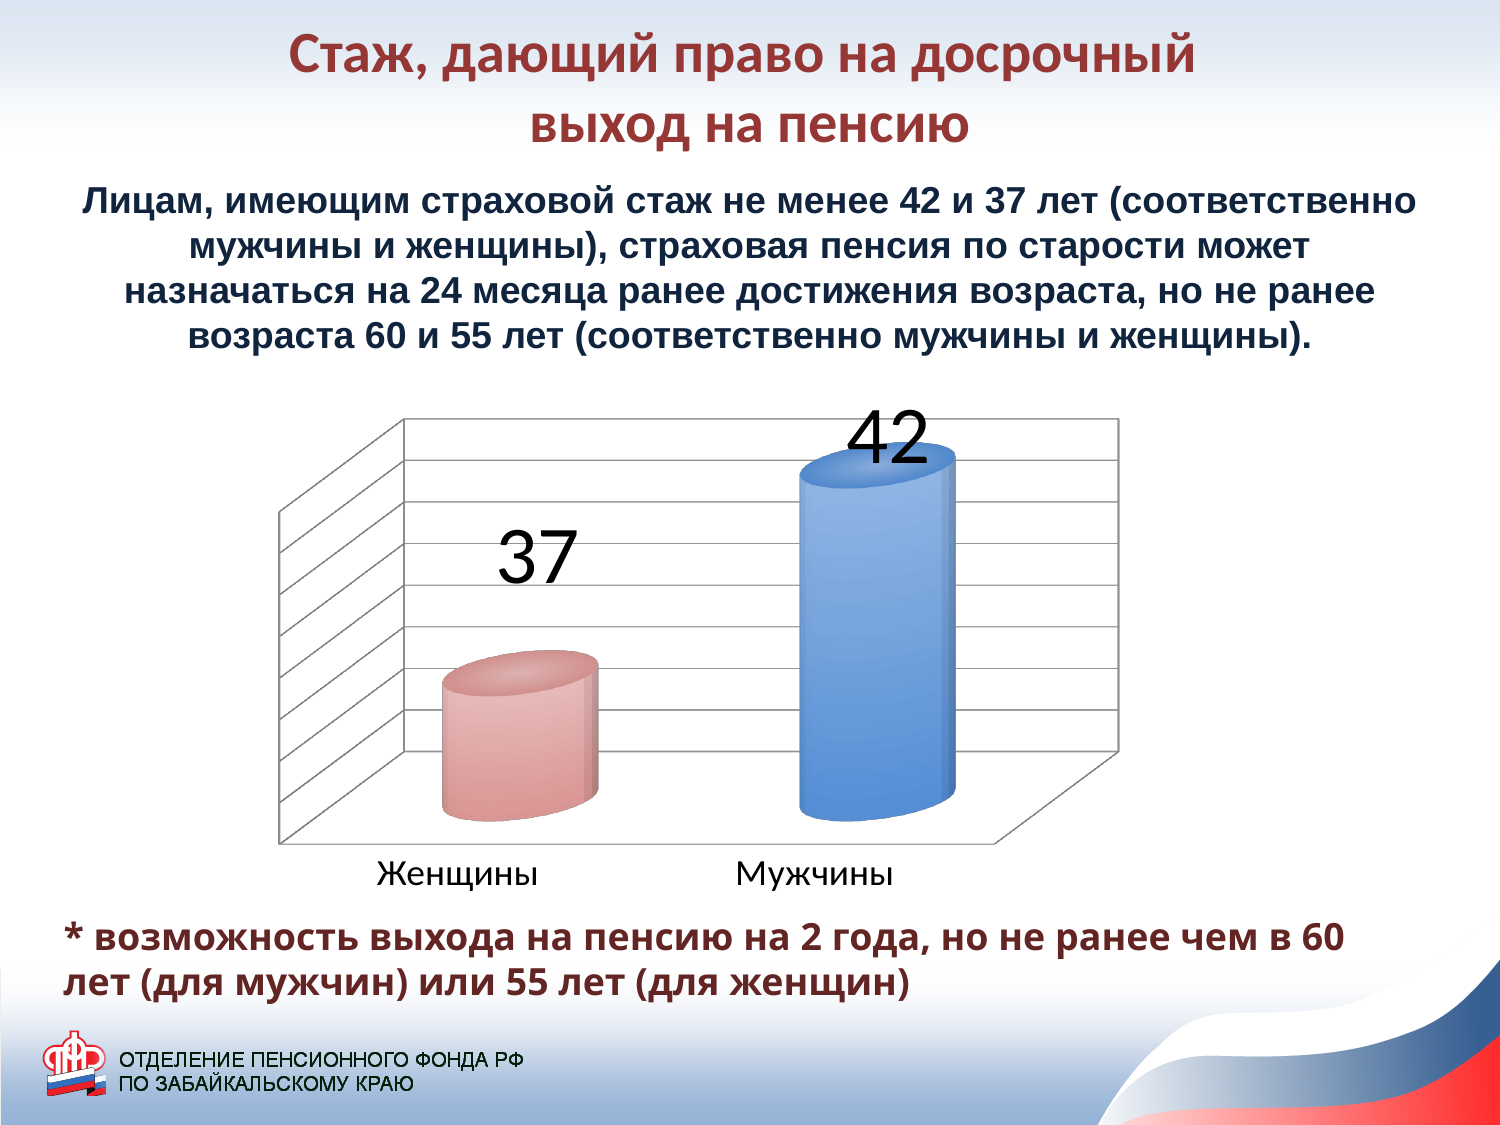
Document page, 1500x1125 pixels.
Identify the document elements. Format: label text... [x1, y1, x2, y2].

text_box Лицам, имеющим страховой стаж не менее 42 и 37 лет (соответственно мужчины и женщины), страховая пенсия по старости может назначаться на 24 месяца ранее достижения возраста, но не ранее возраста 60 и 55 лет (соответственно мужчины и женщины). [53, 168, 1447, 364]
picture [0, 0, 1500, 1125]
chart [206, 401, 1140, 906]
text_box * возможность выхода на пенсию на 2 года, но не ранее чем в 60 лет (для мужчин) или 55 лет (для женщин) [48, 905, 1437, 1010]
text_box Стаж, дающий право на досрочный выход на пенсию [53, 7, 1447, 162]
